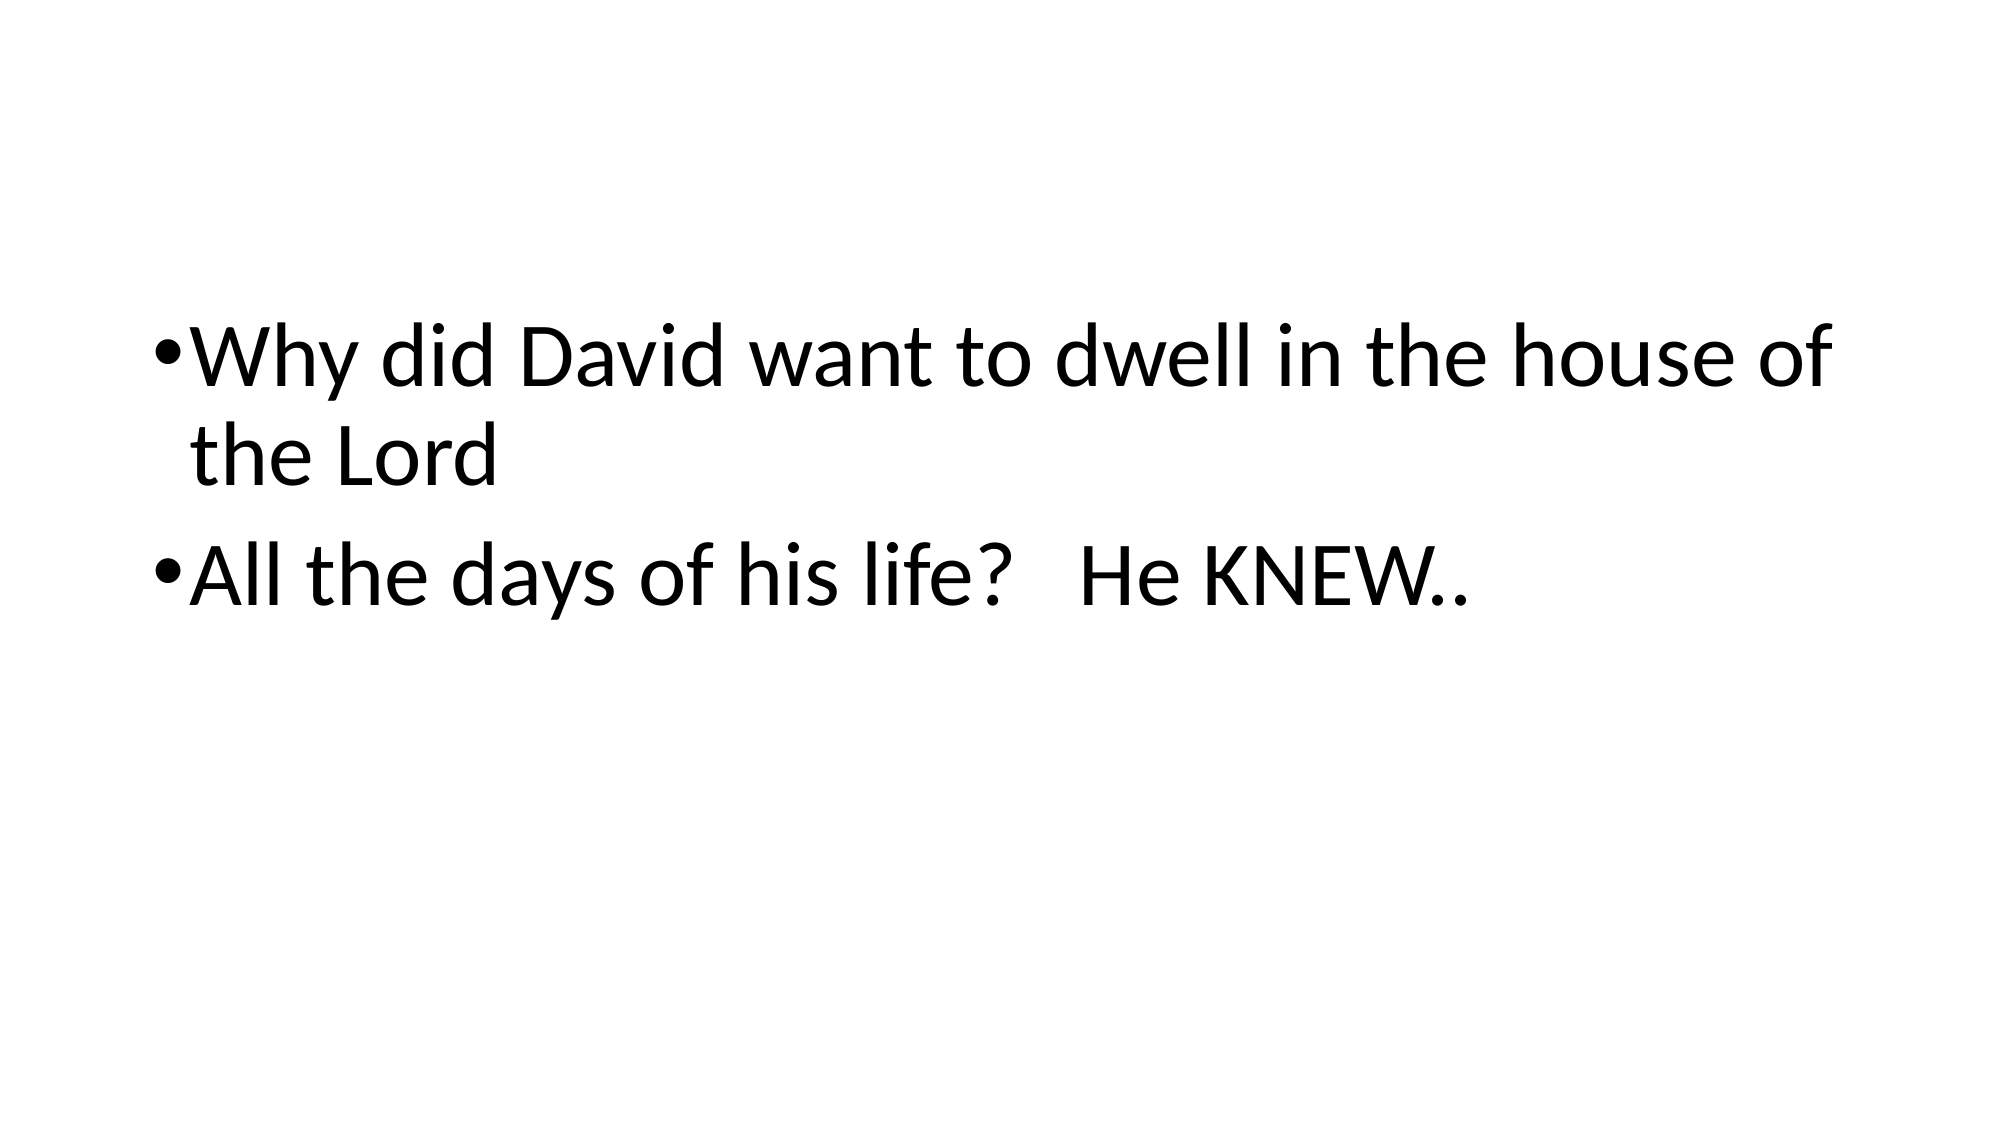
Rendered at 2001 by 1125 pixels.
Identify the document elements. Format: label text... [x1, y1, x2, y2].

list Why did David want to dwell in the house of the Lord All the days of his life? He KNEW.. [137, 299, 1863, 1014]
